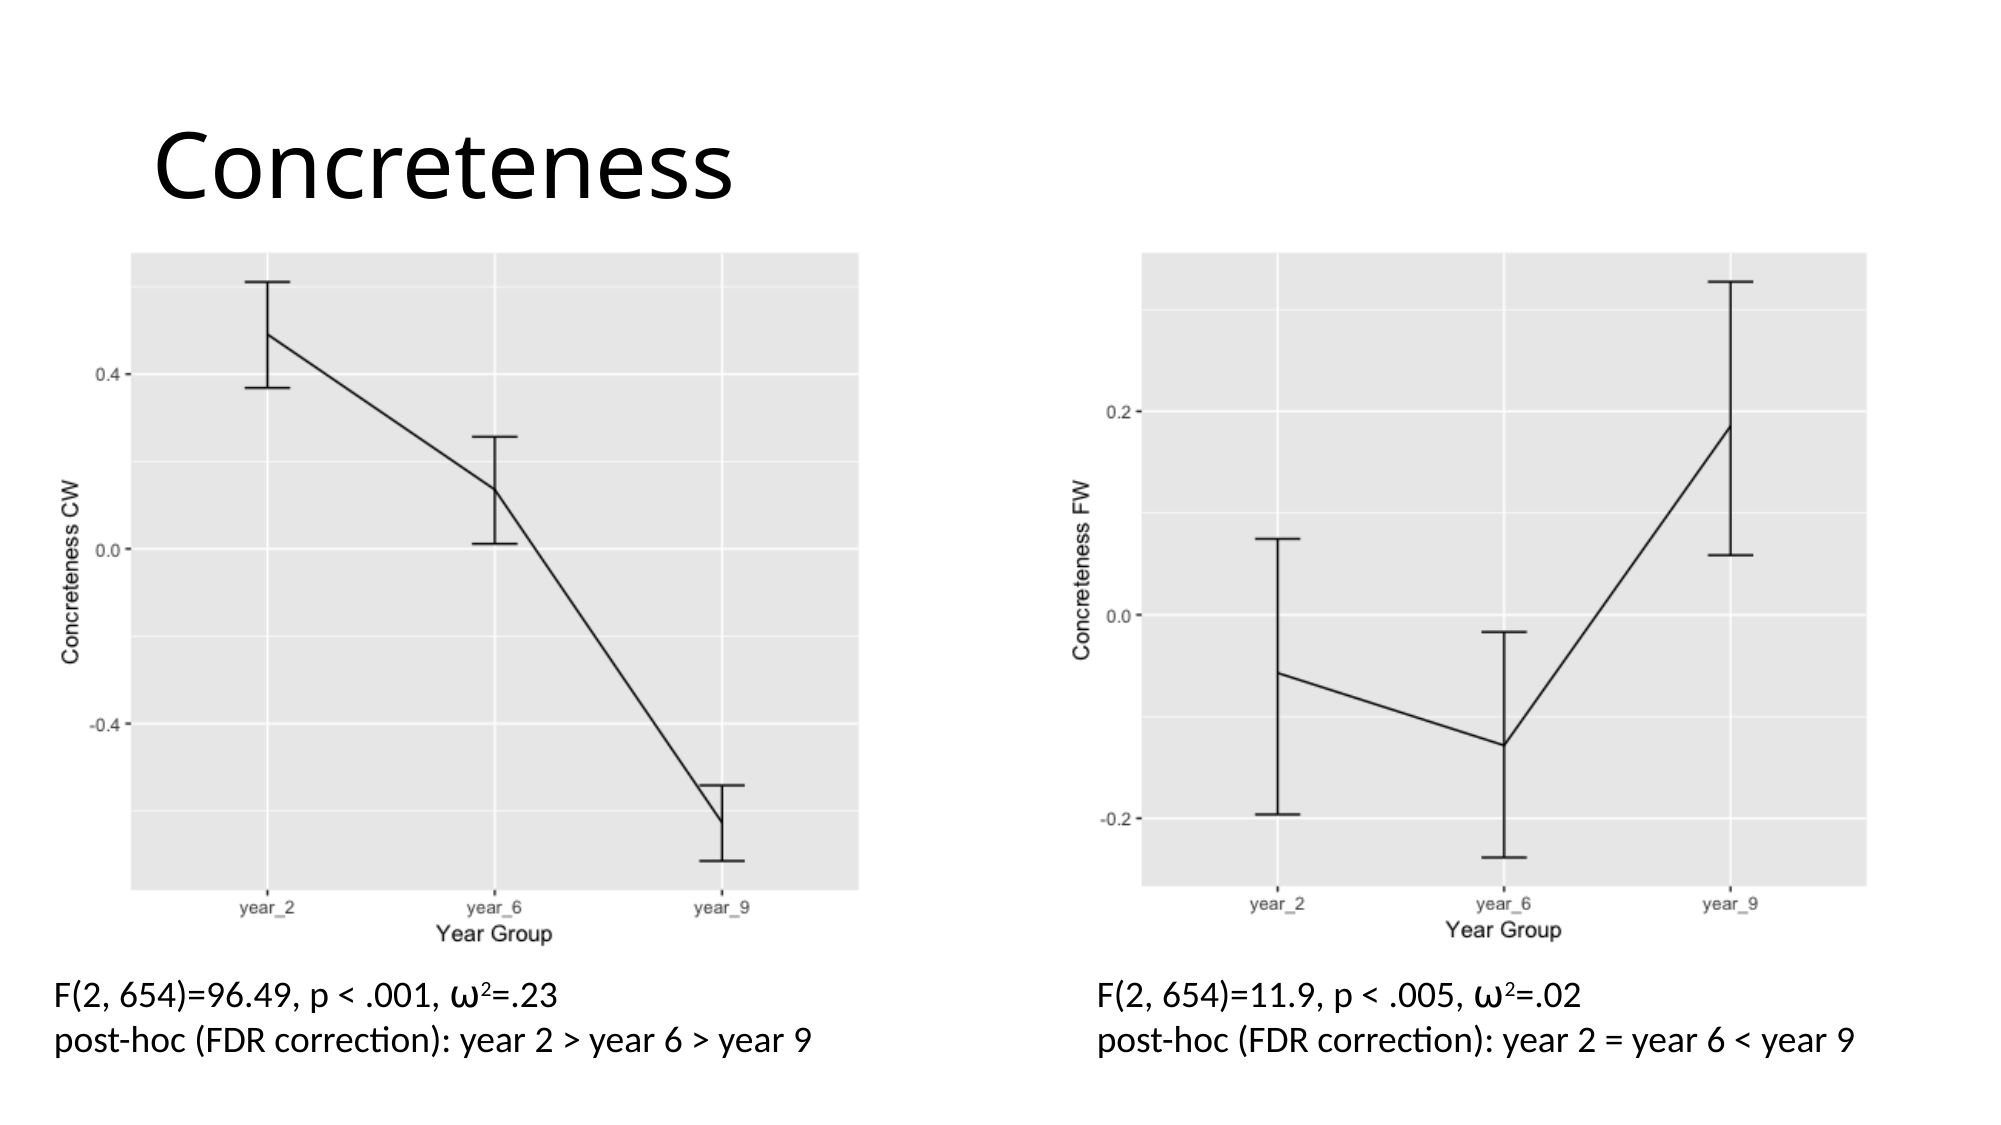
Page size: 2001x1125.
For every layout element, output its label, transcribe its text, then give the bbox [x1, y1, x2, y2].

title Concreteness [137, 59, 1863, 278]
text_box F(2, 654)=96.49, p < .001, ⍵2=.23 post-hoc (FDR correction): year 2 > year 6 > year 9 [39, 962, 957, 1068]
picture [1062, 242, 1878, 953]
text_box F(2, 654)=11.9, p < .005, ⍵2=.02 post-hoc (FDR correction): year 2 = year 6 < year 9 [1082, 962, 2000, 1068]
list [51, 242, 870, 957]
